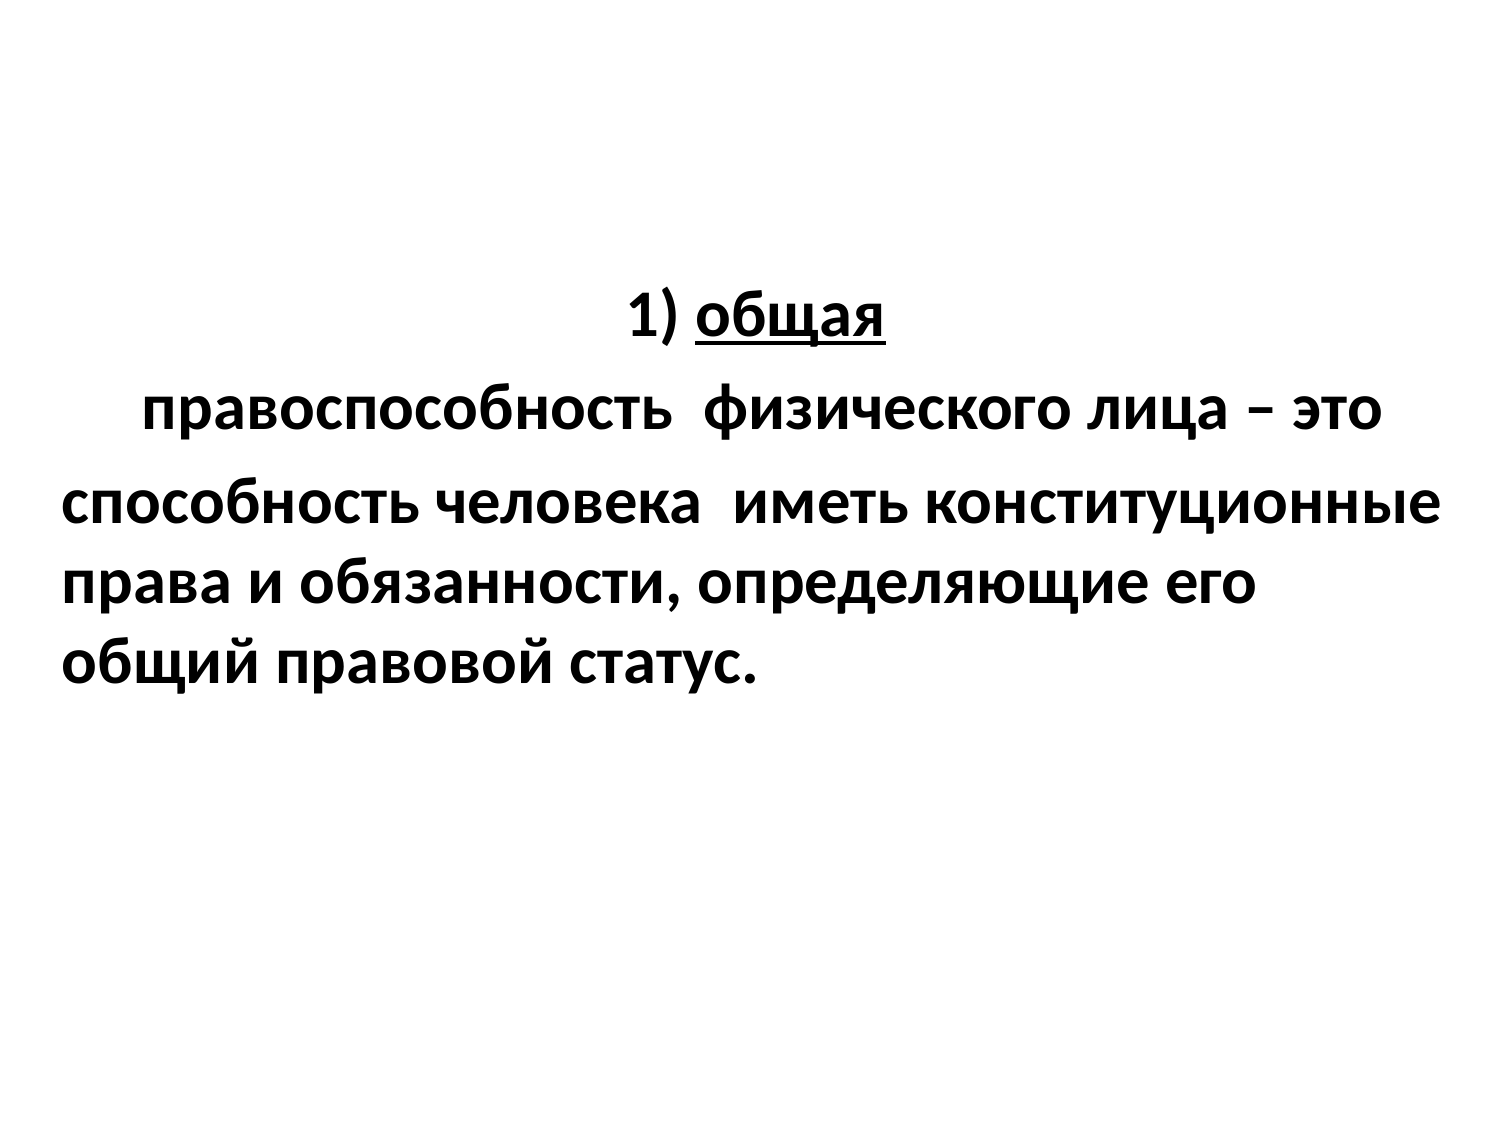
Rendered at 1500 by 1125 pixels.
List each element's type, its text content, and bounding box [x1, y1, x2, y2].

list 1) общая правоспособность физического лица – это способность человека иметь конституционные права и обязанности, определяющие его общий правовой статус. [46, 262, 1465, 1005]
